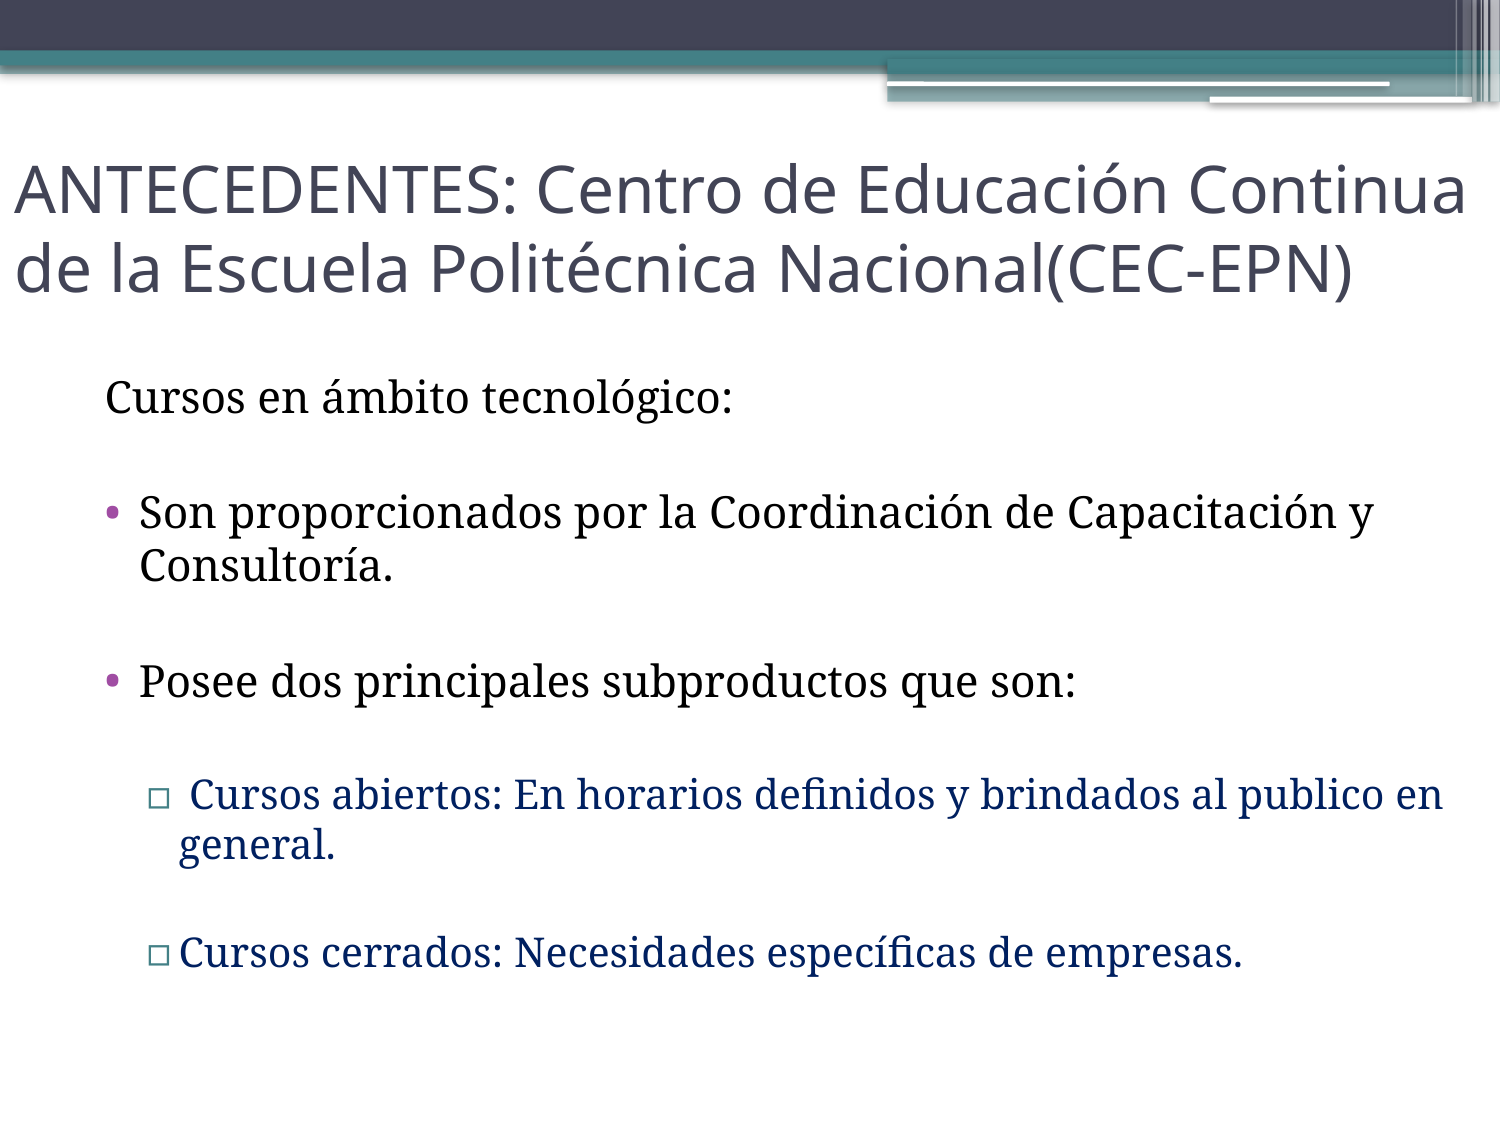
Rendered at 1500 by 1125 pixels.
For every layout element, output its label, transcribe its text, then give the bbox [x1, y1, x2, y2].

text_box ANTECEDENTES: Centro de Educación Continua de la Escuela Politécnica Nacional(CEC-EPN) [0, 139, 1500, 315]
list Cursos en ámbito tecnológico: Son proporcionados por la Coordinación de Capacitación y Consultoría. Posee dos principales subproductos que son: Cursos abiertos: En horarios definidos y brindados al publico en general. Cursos cerrados: Necesidades específicas de empresas. [75, 361, 1471, 988]
